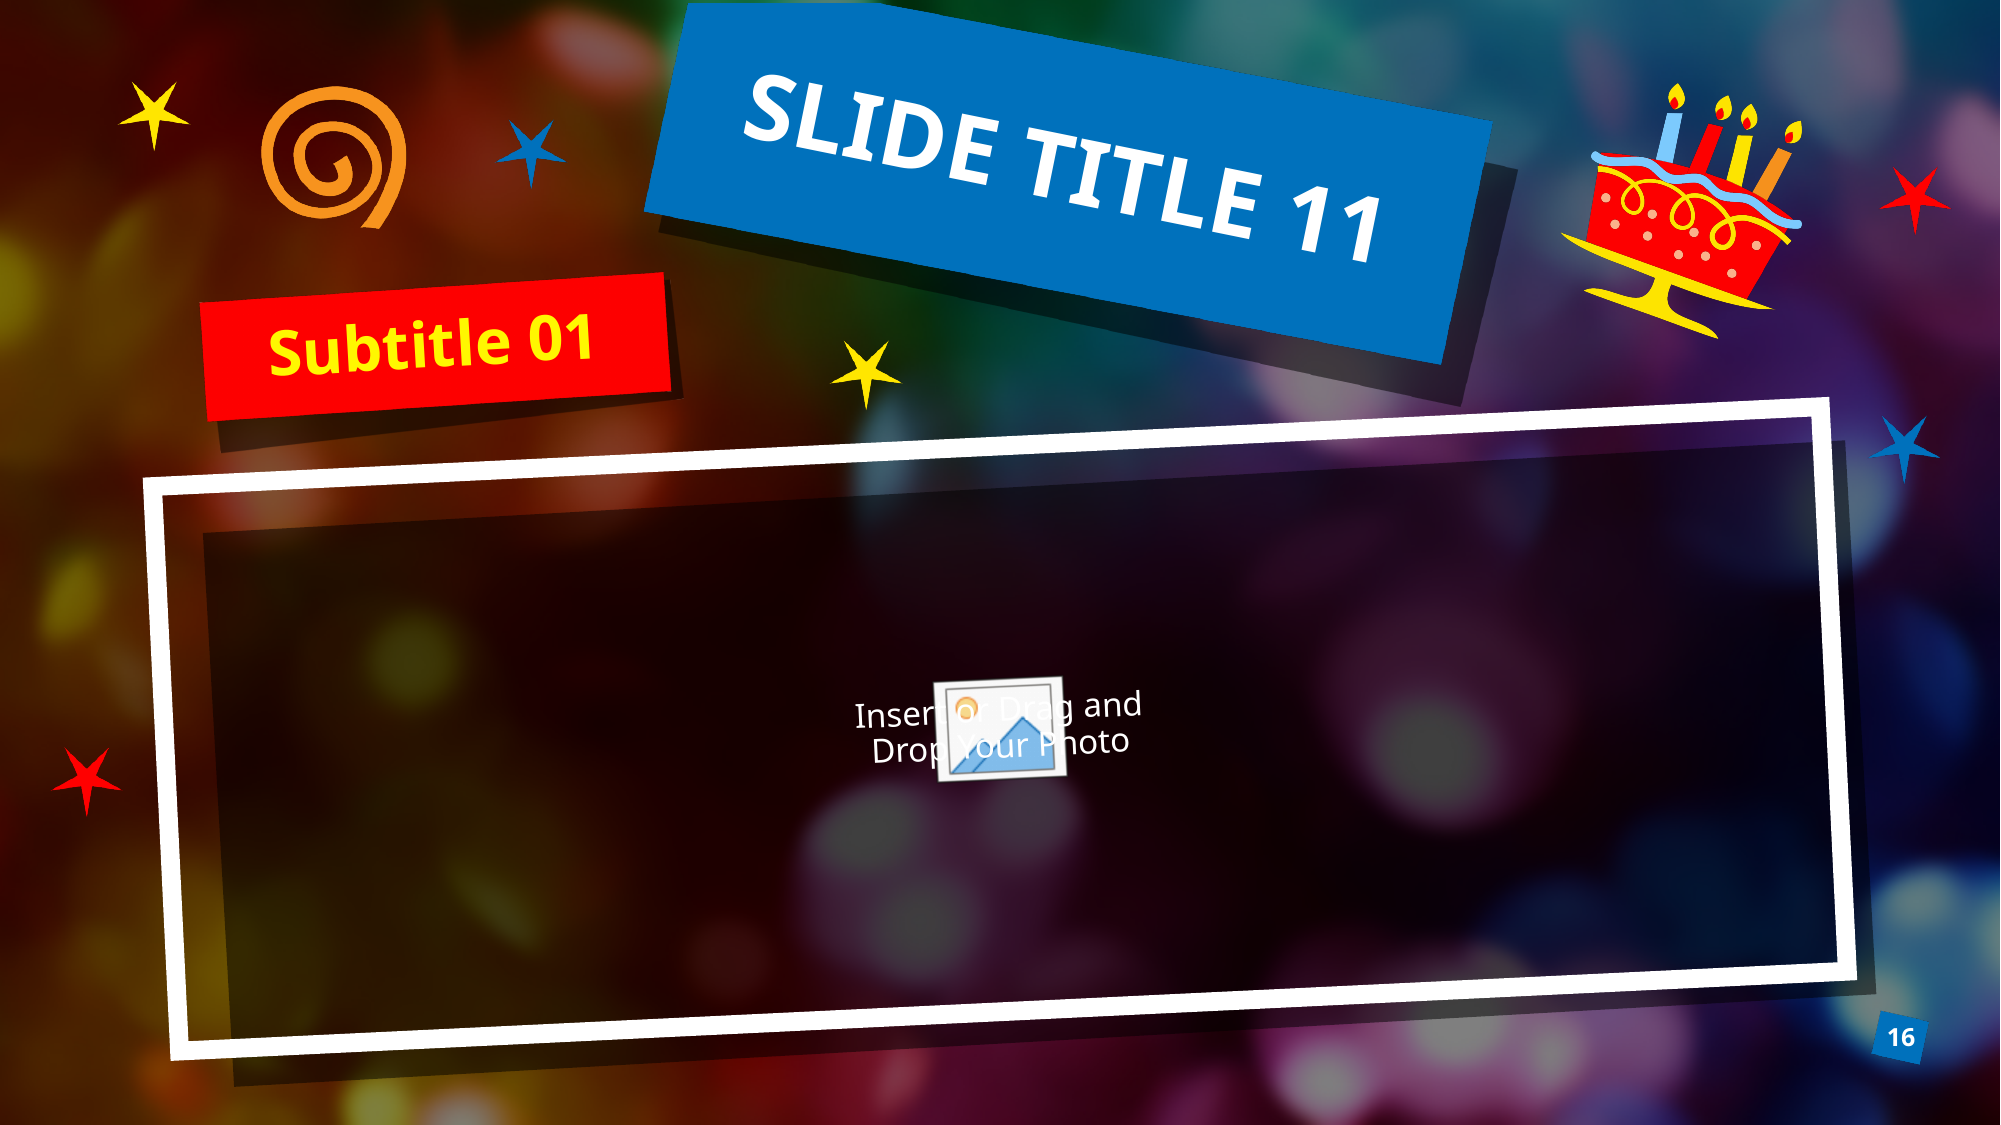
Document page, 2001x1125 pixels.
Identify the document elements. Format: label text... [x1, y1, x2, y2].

picture [0, 0, 2000, 1125]
slide_number 16 [1866, 1008, 1936, 1069]
list Subtitle 01 [198, 292, 670, 421]
title SLIDE TITLE 11 [650, 0, 1481, 362]
